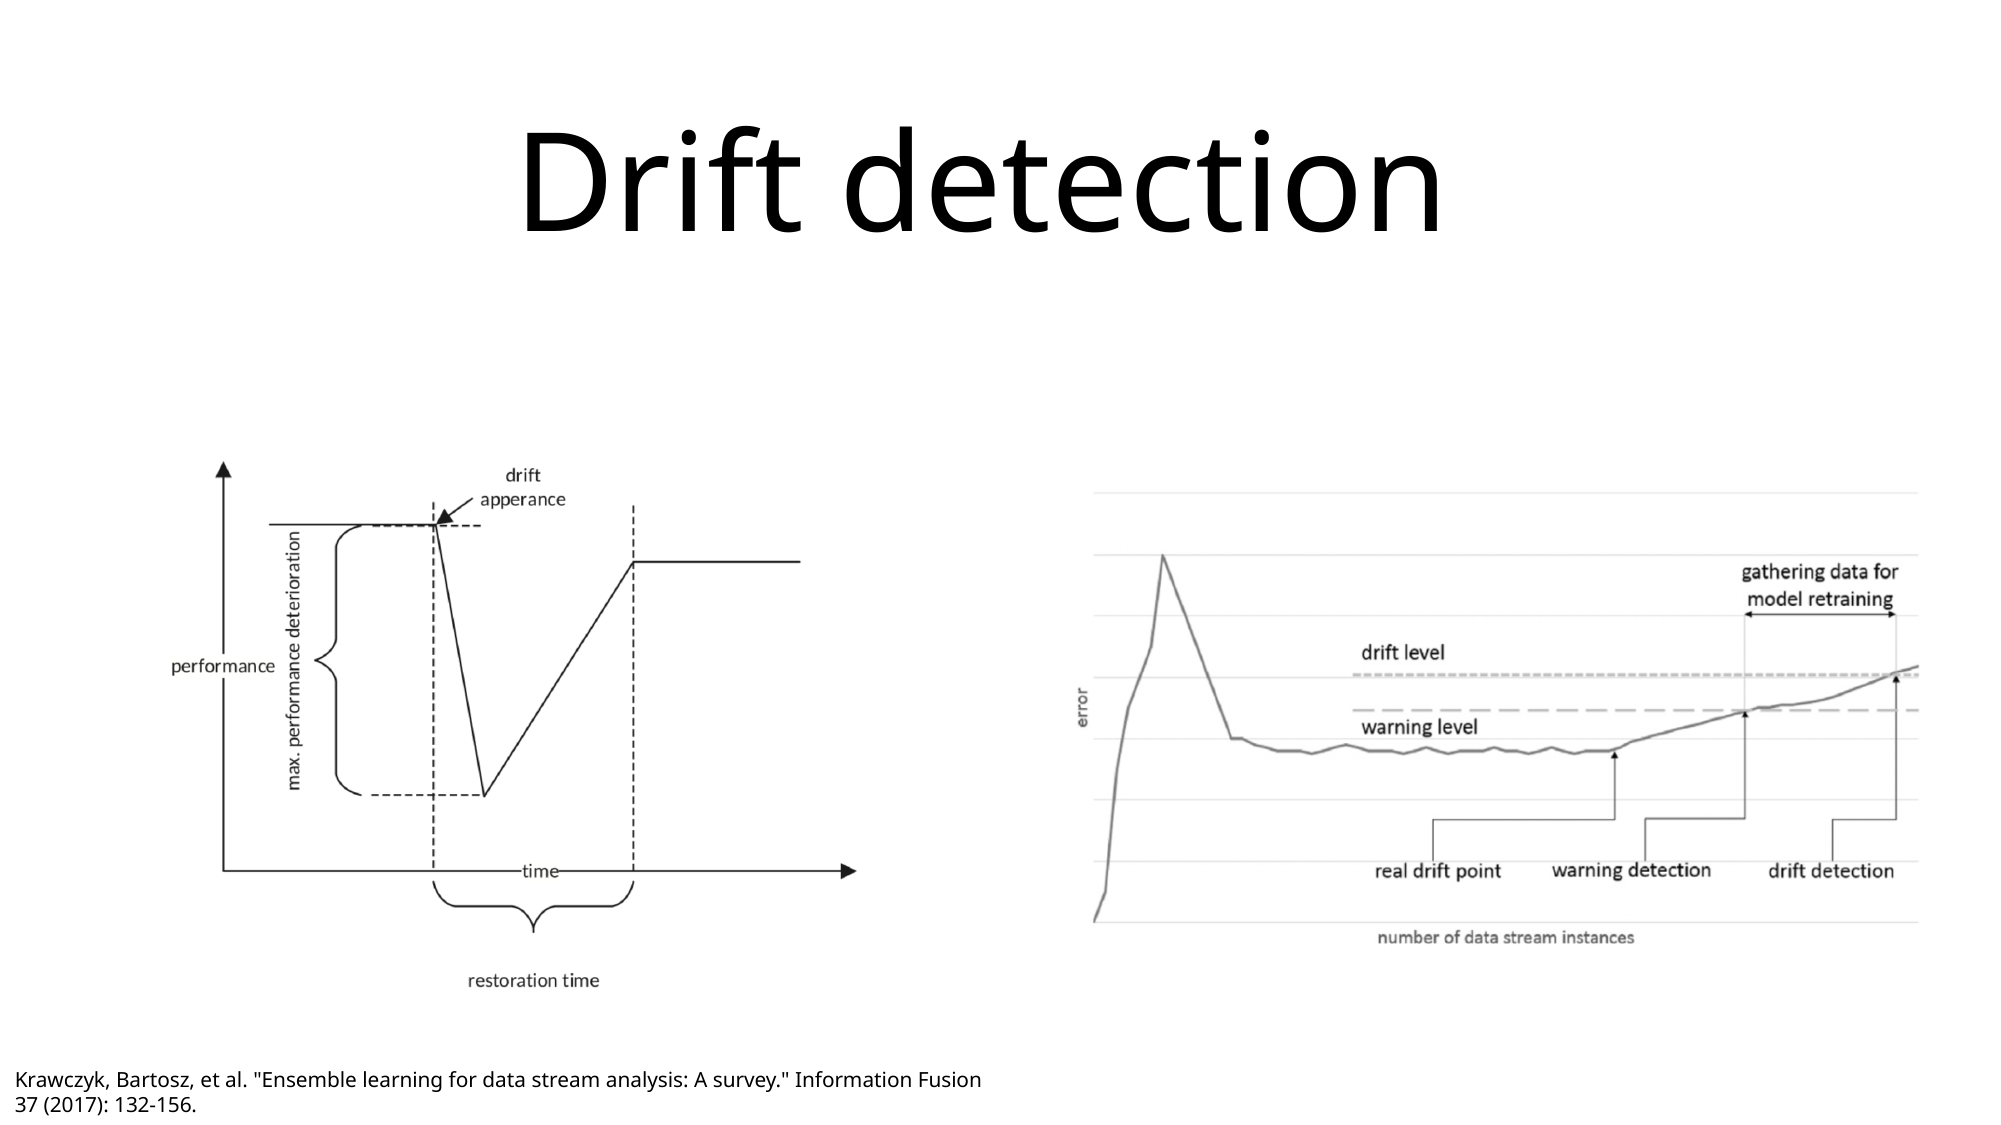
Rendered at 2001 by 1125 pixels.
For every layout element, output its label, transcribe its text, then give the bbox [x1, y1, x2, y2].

text_box Drift detection [104, 74, 1895, 300]
text_box Krawczyk, Bartosz, et al. "Ensemble learning for data stream analysis: A survey." Information Fusion 37 (2017): 132-156. [0, 1059, 1000, 1125]
picture [158, 433, 868, 1025]
picture [1025, 472, 1947, 986]
